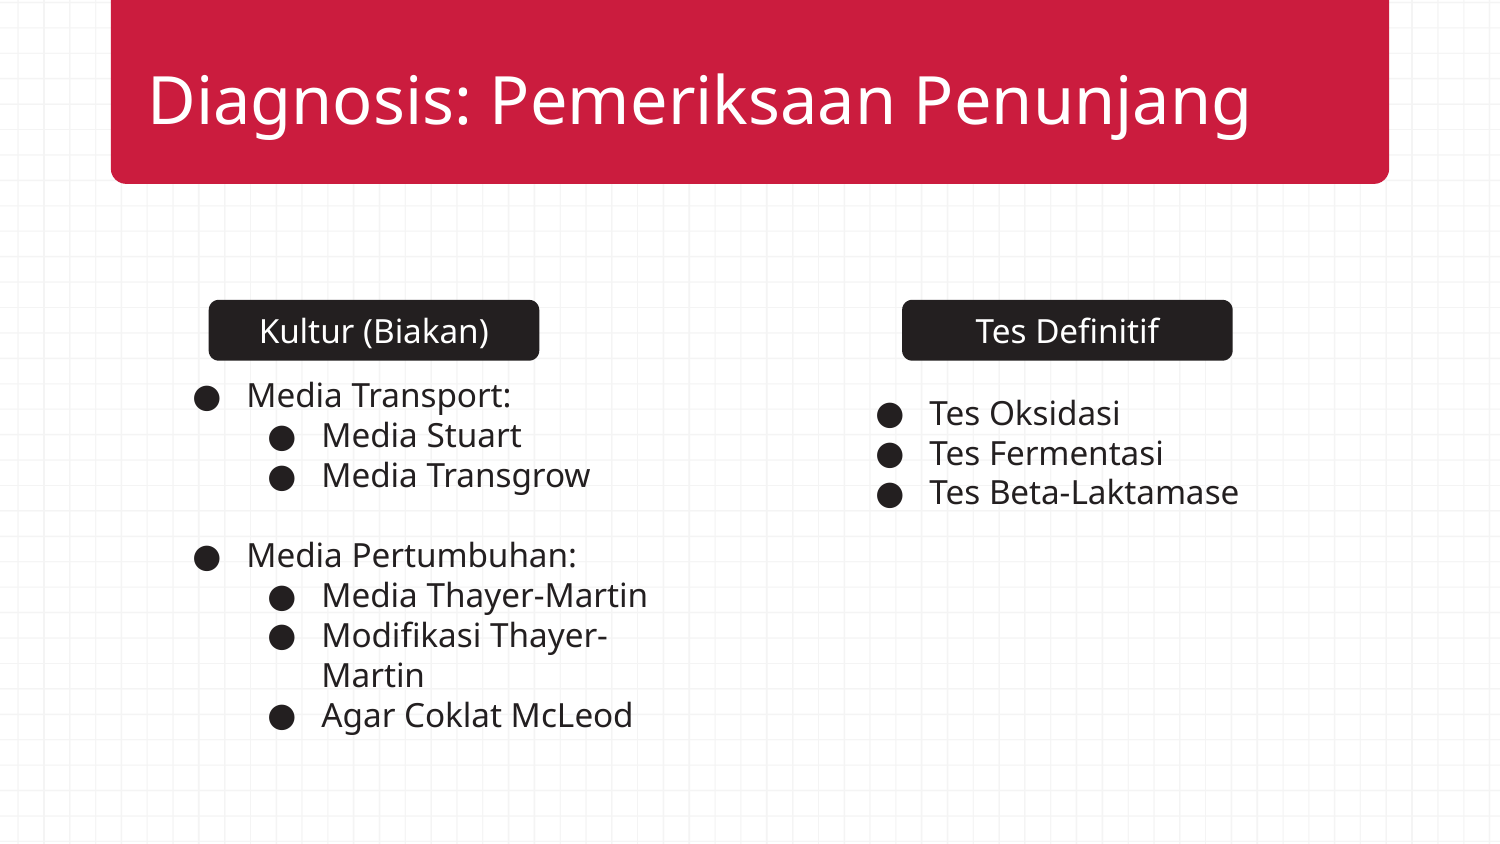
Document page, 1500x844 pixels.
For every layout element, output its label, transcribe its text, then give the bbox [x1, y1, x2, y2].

picture [0, 0, 1500, 844]
text_box Diagnosis: Pemeriksaan Penunjang [132, 42, 1420, 137]
list Tes Oksidasi Tes Fermentasi Tes Beta-Laktamase [839, 356, 1392, 547]
subtitle Kultur (Biakan) [227, 310, 521, 351]
text_box [902, 299, 1233, 361]
list Media Transport: Media Stuart Media Transgrow Media Pertumbuhan: Media Thayer-Martin Modifikasi Thayer-Martin Agar Coklat McLeod [156, 393, 709, 756]
text_box [208, 299, 540, 361]
text_box Tes Definitif [949, 310, 1186, 351]
